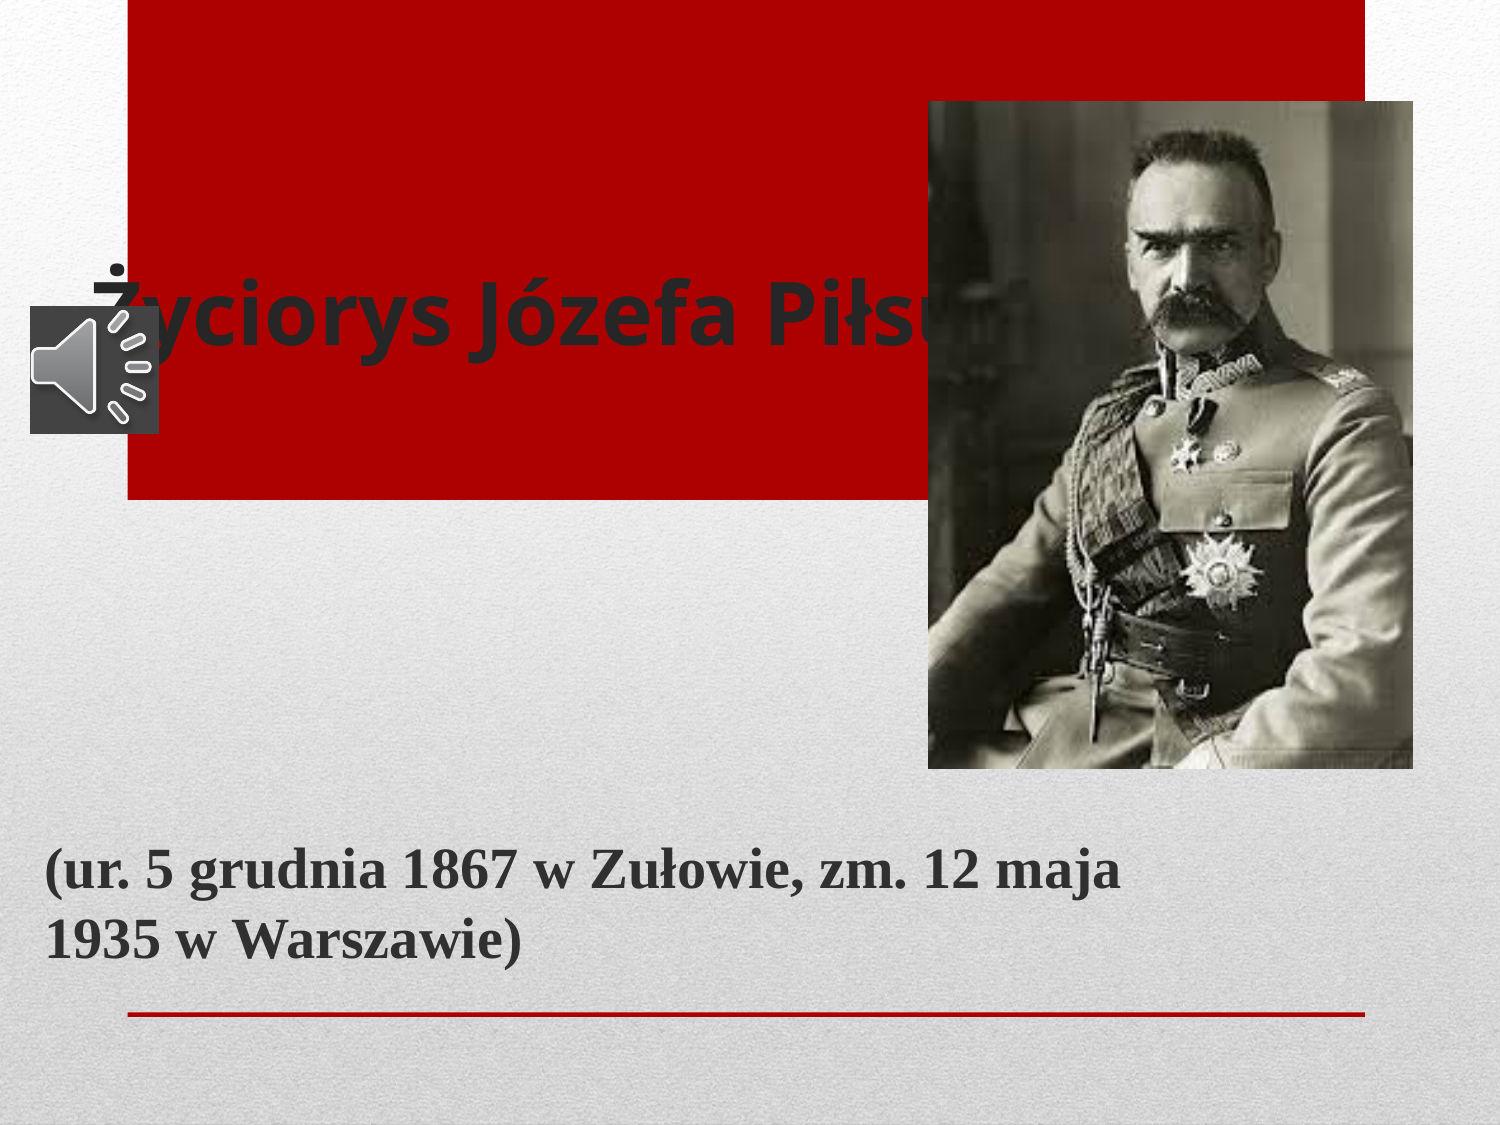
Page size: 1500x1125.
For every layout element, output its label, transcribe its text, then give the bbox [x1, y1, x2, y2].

picture [927, 100, 1414, 770]
picture [28, 304, 161, 436]
title Życiorys Józefa Piłsudskiego [76, 247, 922, 477]
subtitle (ur. 5 grudnia 1867 w Zułowie, zm. 12 maja 1935 w Warszawie) [29, 822, 1155, 985]
